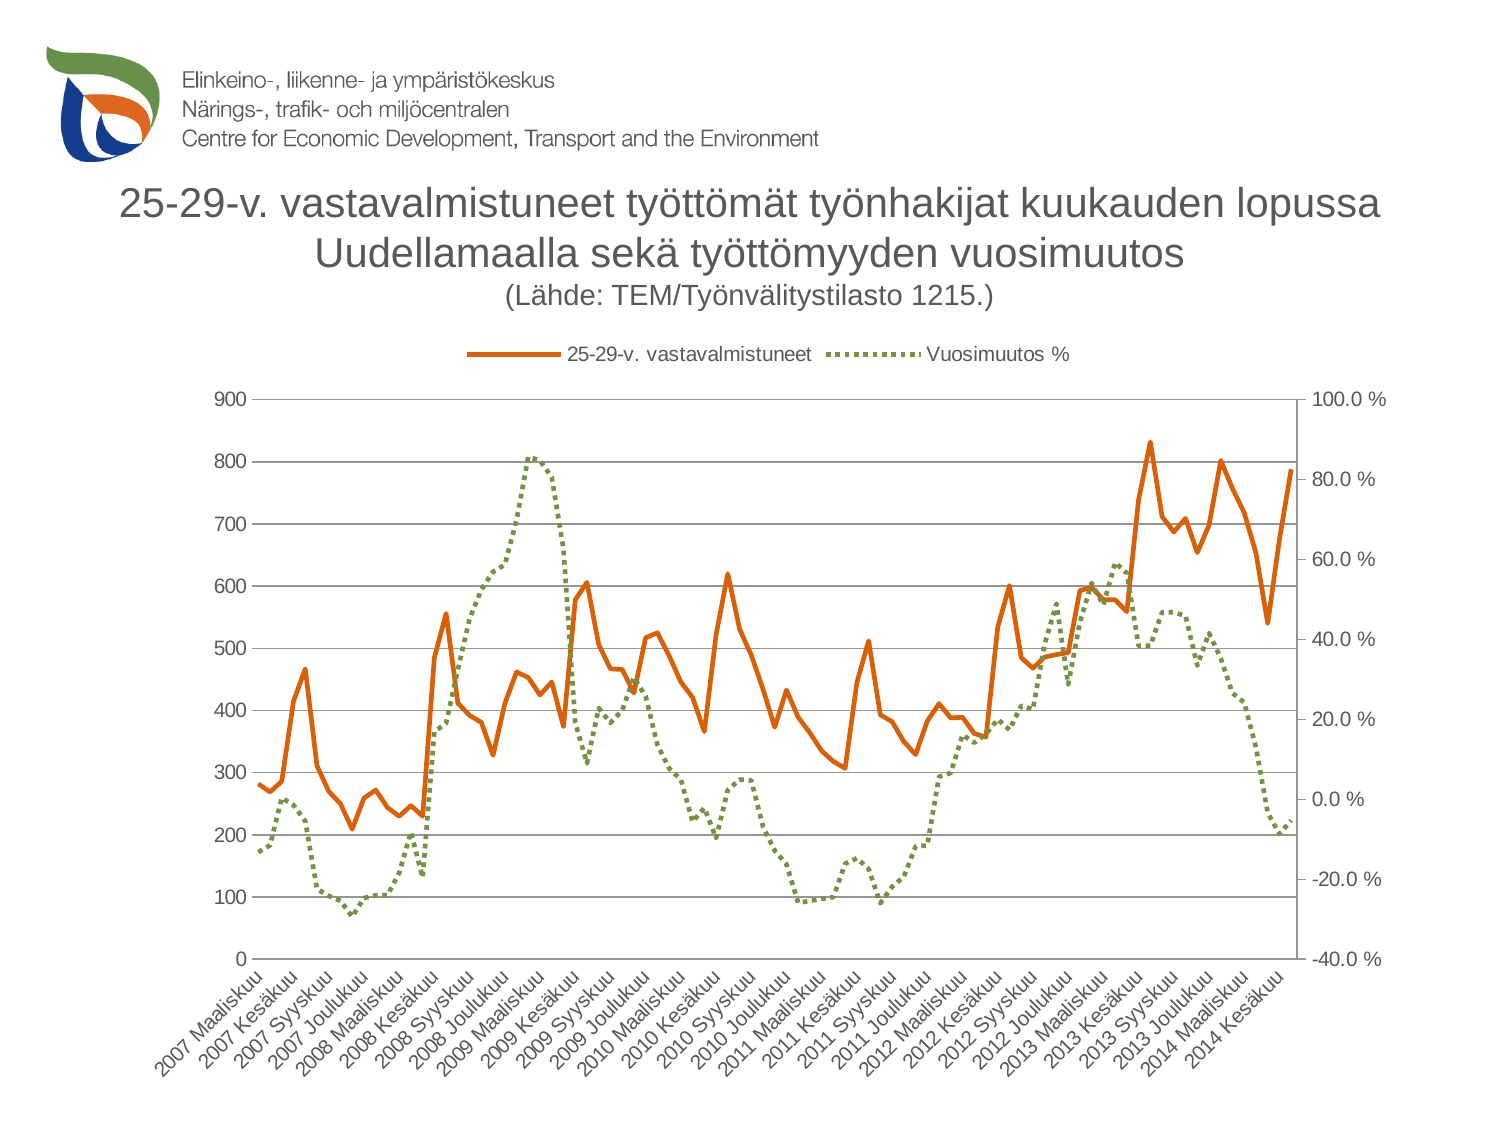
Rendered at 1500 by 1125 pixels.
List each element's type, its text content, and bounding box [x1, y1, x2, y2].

chart [123, 325, 1414, 1098]
title 25-29-v. vastavalmistuneet työttömät työnhakijat kuukauden lopussa Uudellamaalla sekä työttömyyden vuosimuutos (Lähde: TEM/Työnvälitystilasto 1215.) [74, 184, 1426, 303]
